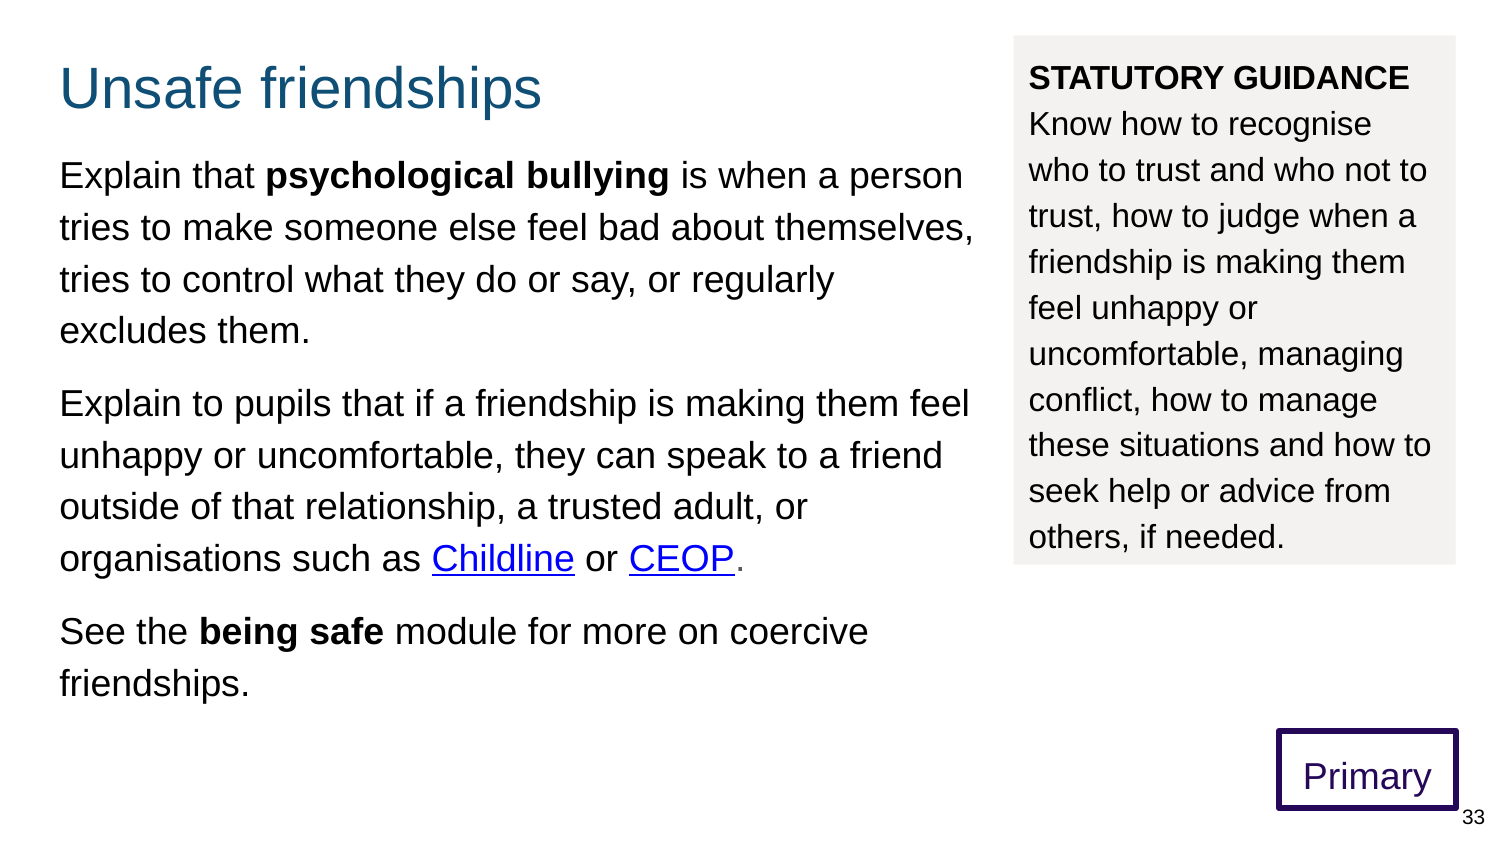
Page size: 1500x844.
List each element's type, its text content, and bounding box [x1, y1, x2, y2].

list STATUTORY GUIDANCE Know how to recognise who to trust and who not to trust, how to judge when a friendship is making them feel unhappy or uncomfortable, managing conflict, how to manage these situations and how to seek help or advice from others, if needed. [1013, 35, 1456, 565]
title Unsafe friendships [44, 35, 1007, 129]
list Explain that psychological bullying is when a person tries to make someone else feel bad about themselves, tries to control what they do or say, or regularly excludes them. Explain to pupils that if a friendship is making them feel unhappy or uncomfortable, they can speak to a friend outside of that relationship, a trusted adult, or organisations such as Childline or CEOP. See the being safe module for more on coercive friendships. [44, 129, 1007, 731]
slide_number 33 [1441, 788, 1500, 844]
subtitle Primary [1278, 730, 1456, 809]
